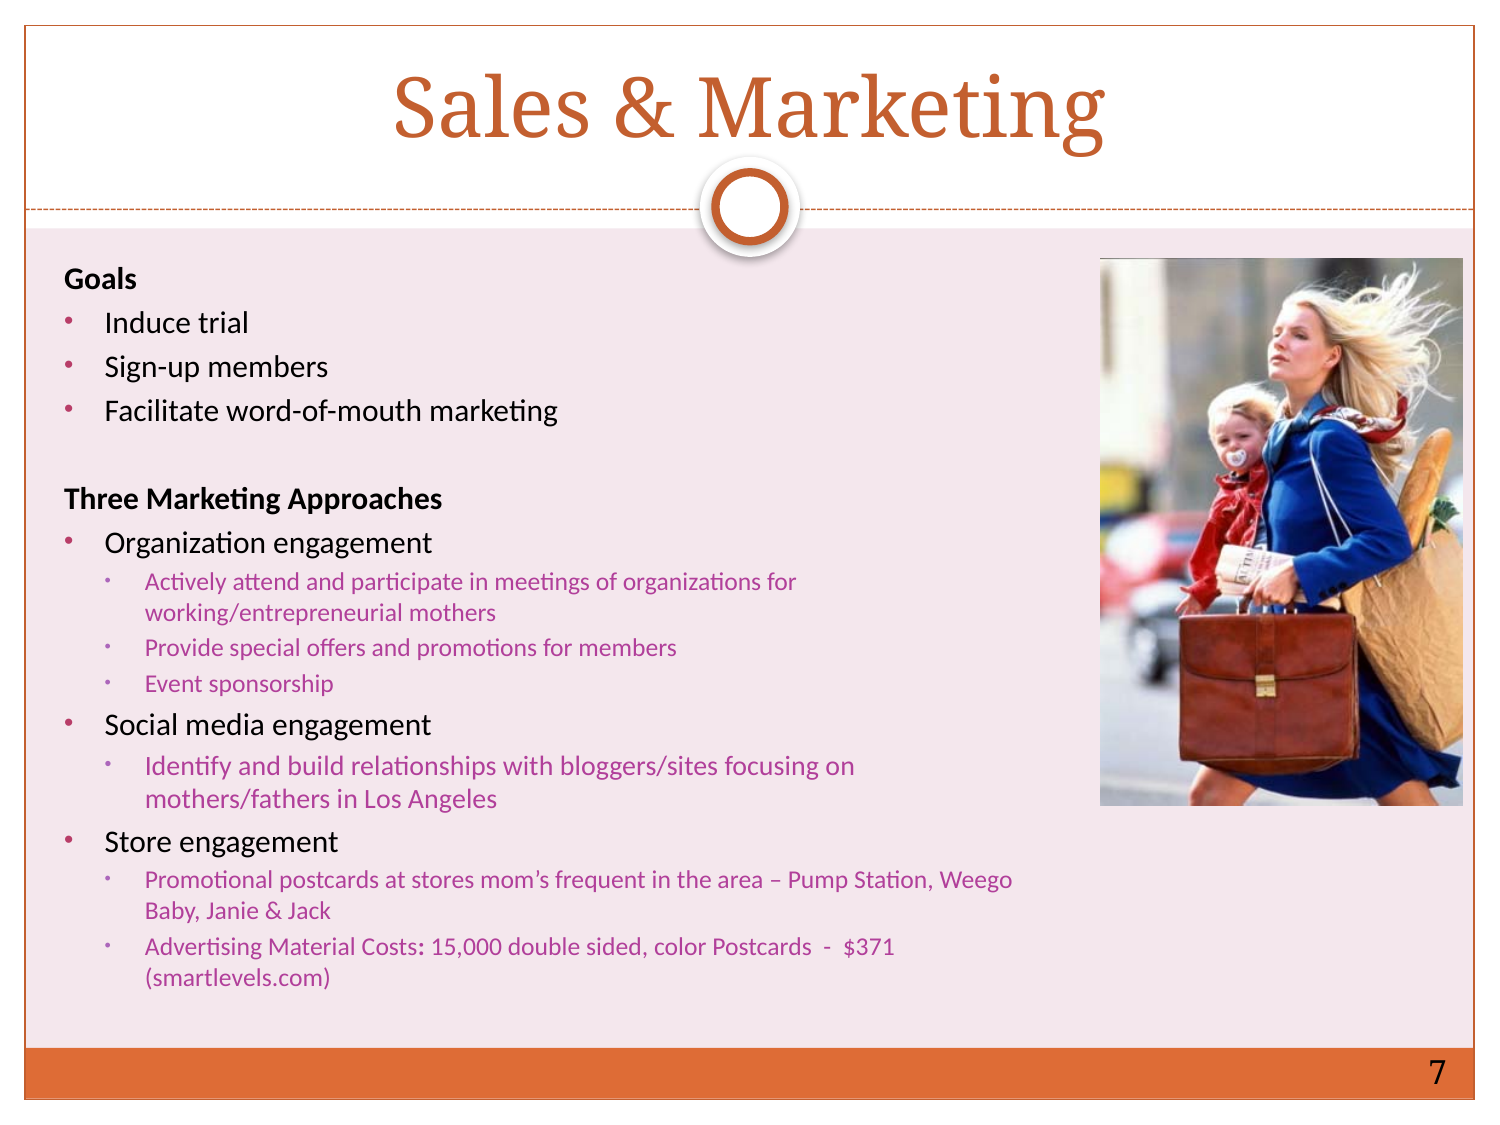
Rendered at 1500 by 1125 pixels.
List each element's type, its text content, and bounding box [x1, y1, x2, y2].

slide_number 7 [1400, 1037, 1475, 1110]
list Goals Induce trial Sign-up members Facilitate word-of-mouth marketing Three Marketing Approaches Organization engagement Actively attend and participate in meetings of organizations for working/entrepreneurial mothers Provide special offers and promotions for members Event sponsorship Social media engagement Identify and build relationships with bloggers/sites focusing on mothers/fathers in Los Angeles Store engagement Promotional postcards at stores mom’s frequent in the area – Pump Station, Weego Baby, Janie & Jack Advertising Material Costs: 15,000 double sided, color Postcards - $371 (smartlevels.com) [49, 250, 1050, 1001]
picture [1099, 258, 1463, 807]
title Sales & Marketing [49, 37, 1450, 162]
